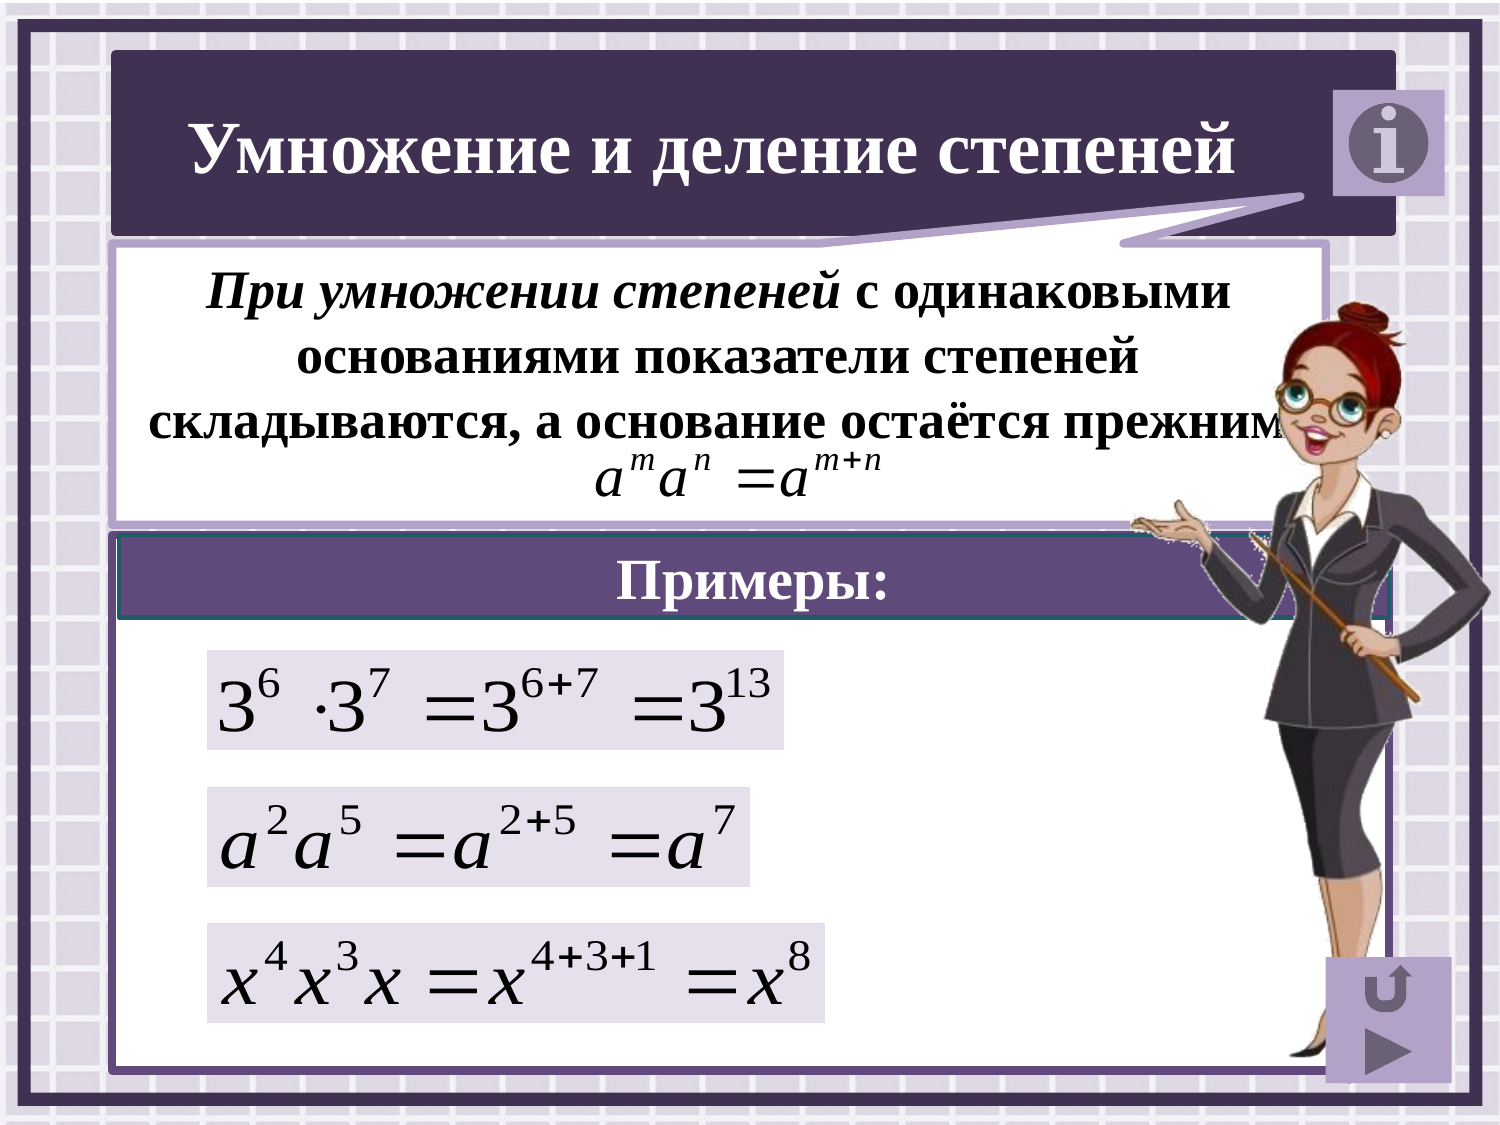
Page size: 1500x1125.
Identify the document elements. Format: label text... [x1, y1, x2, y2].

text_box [206, 923, 826, 1024]
text_box [110, 533, 1124, 1072]
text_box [111, 243, 1326, 525]
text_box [206, 649, 785, 751]
text_box Примеры: [117, 533, 1124, 620]
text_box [1129, 300, 1491, 1084]
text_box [206, 786, 751, 888]
text_box [1331, 88, 1447, 198]
